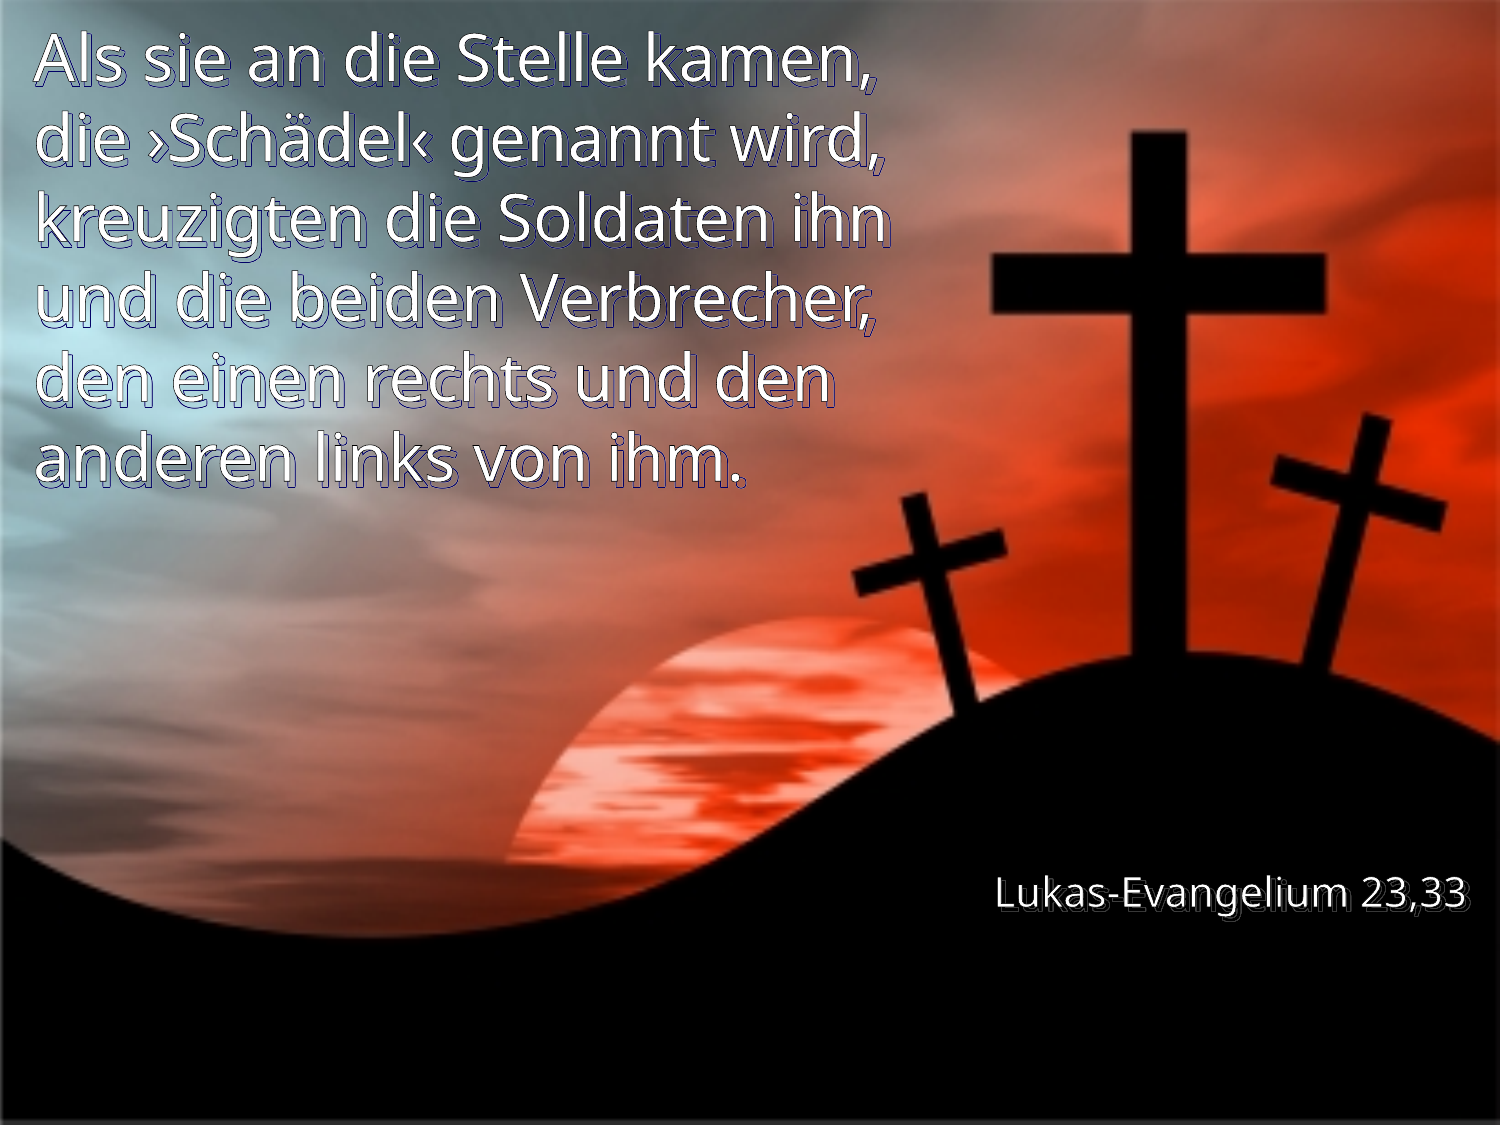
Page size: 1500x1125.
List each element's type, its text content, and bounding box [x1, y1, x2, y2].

text_box Lukas-Evangelium 23,33 [171, 857, 1483, 923]
title Als sie an die Stelle kamen, die ›Schädel‹ genannt wird, kreuzigten die Soldaten ihn und die beiden Verbrecher, den einen rechts und den anderen links von ihm. [17, 6, 999, 503]
picture [0, 0, 1500, 1125]
